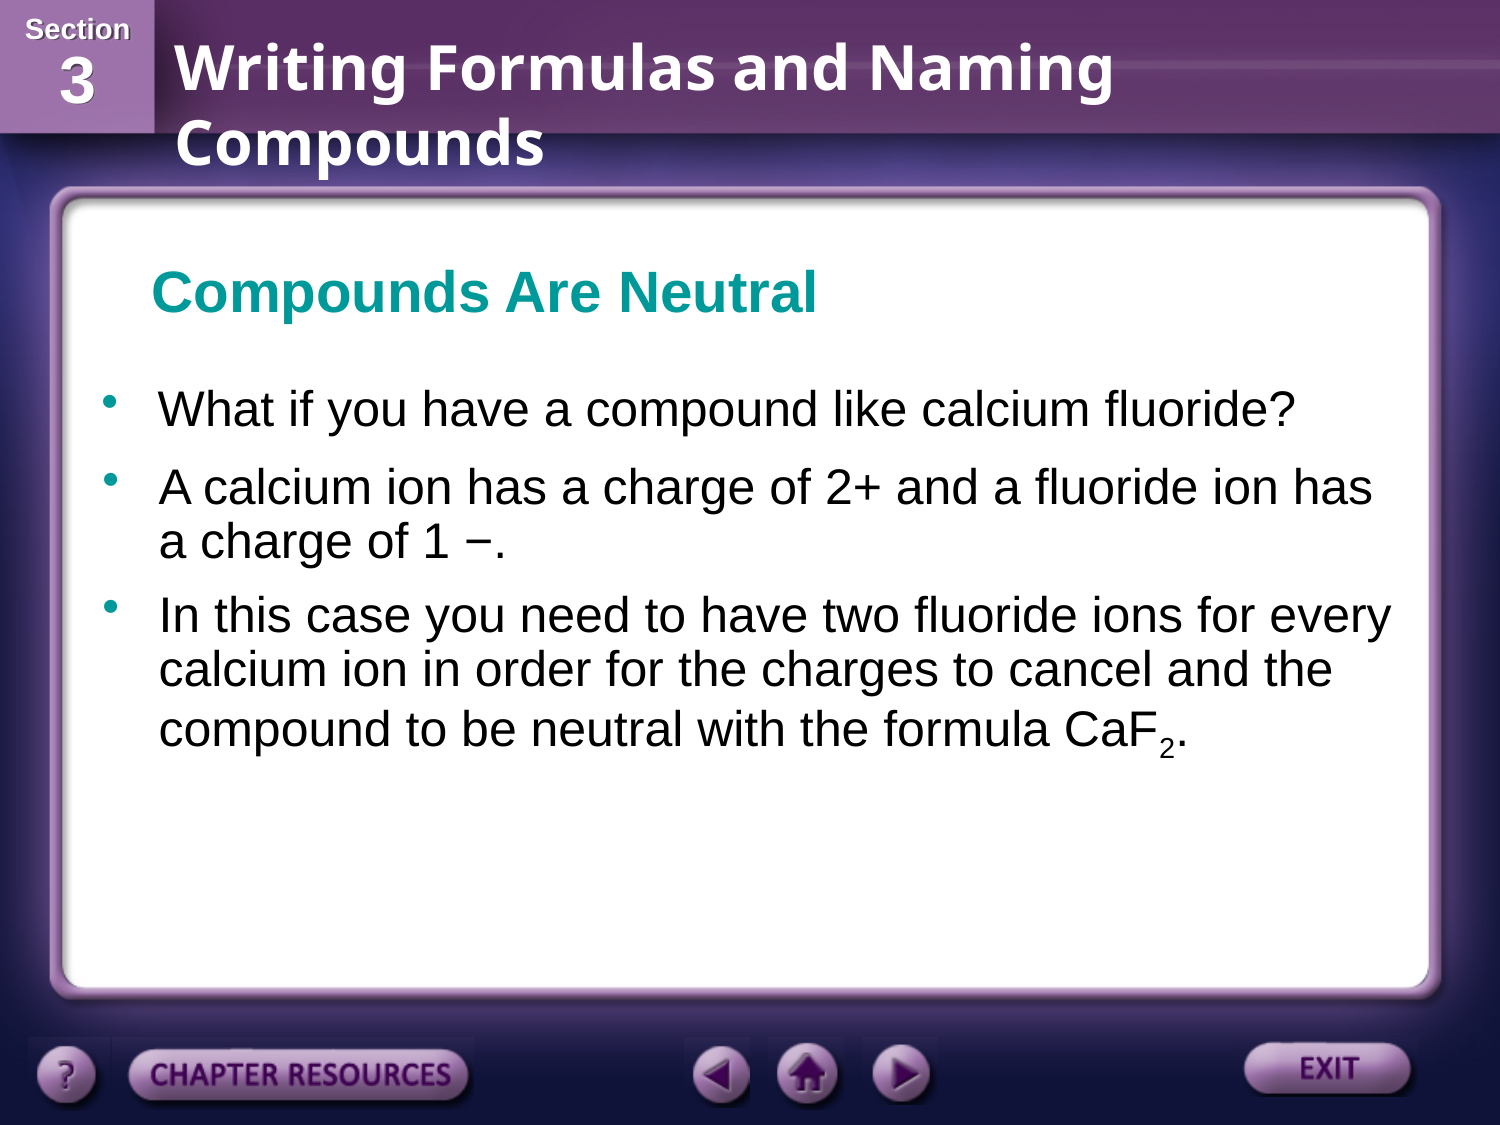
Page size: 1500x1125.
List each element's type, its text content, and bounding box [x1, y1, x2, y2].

text_box In this case you need to have two fluoride ions for every calcium ion in order for the charges to cancel and the compound to be neutral with the formula CaF2. [87, 581, 1413, 766]
text_box What if you have a compound like calcium fluoride? [86, 376, 1337, 445]
picture [0, 0, 1500, 1125]
text_box A calcium ion has a charge of 2+ and a fluoride ion has a charge of 1 −. [87, 454, 1413, 577]
text_box Compounds Are Neutral [136, 254, 851, 333]
